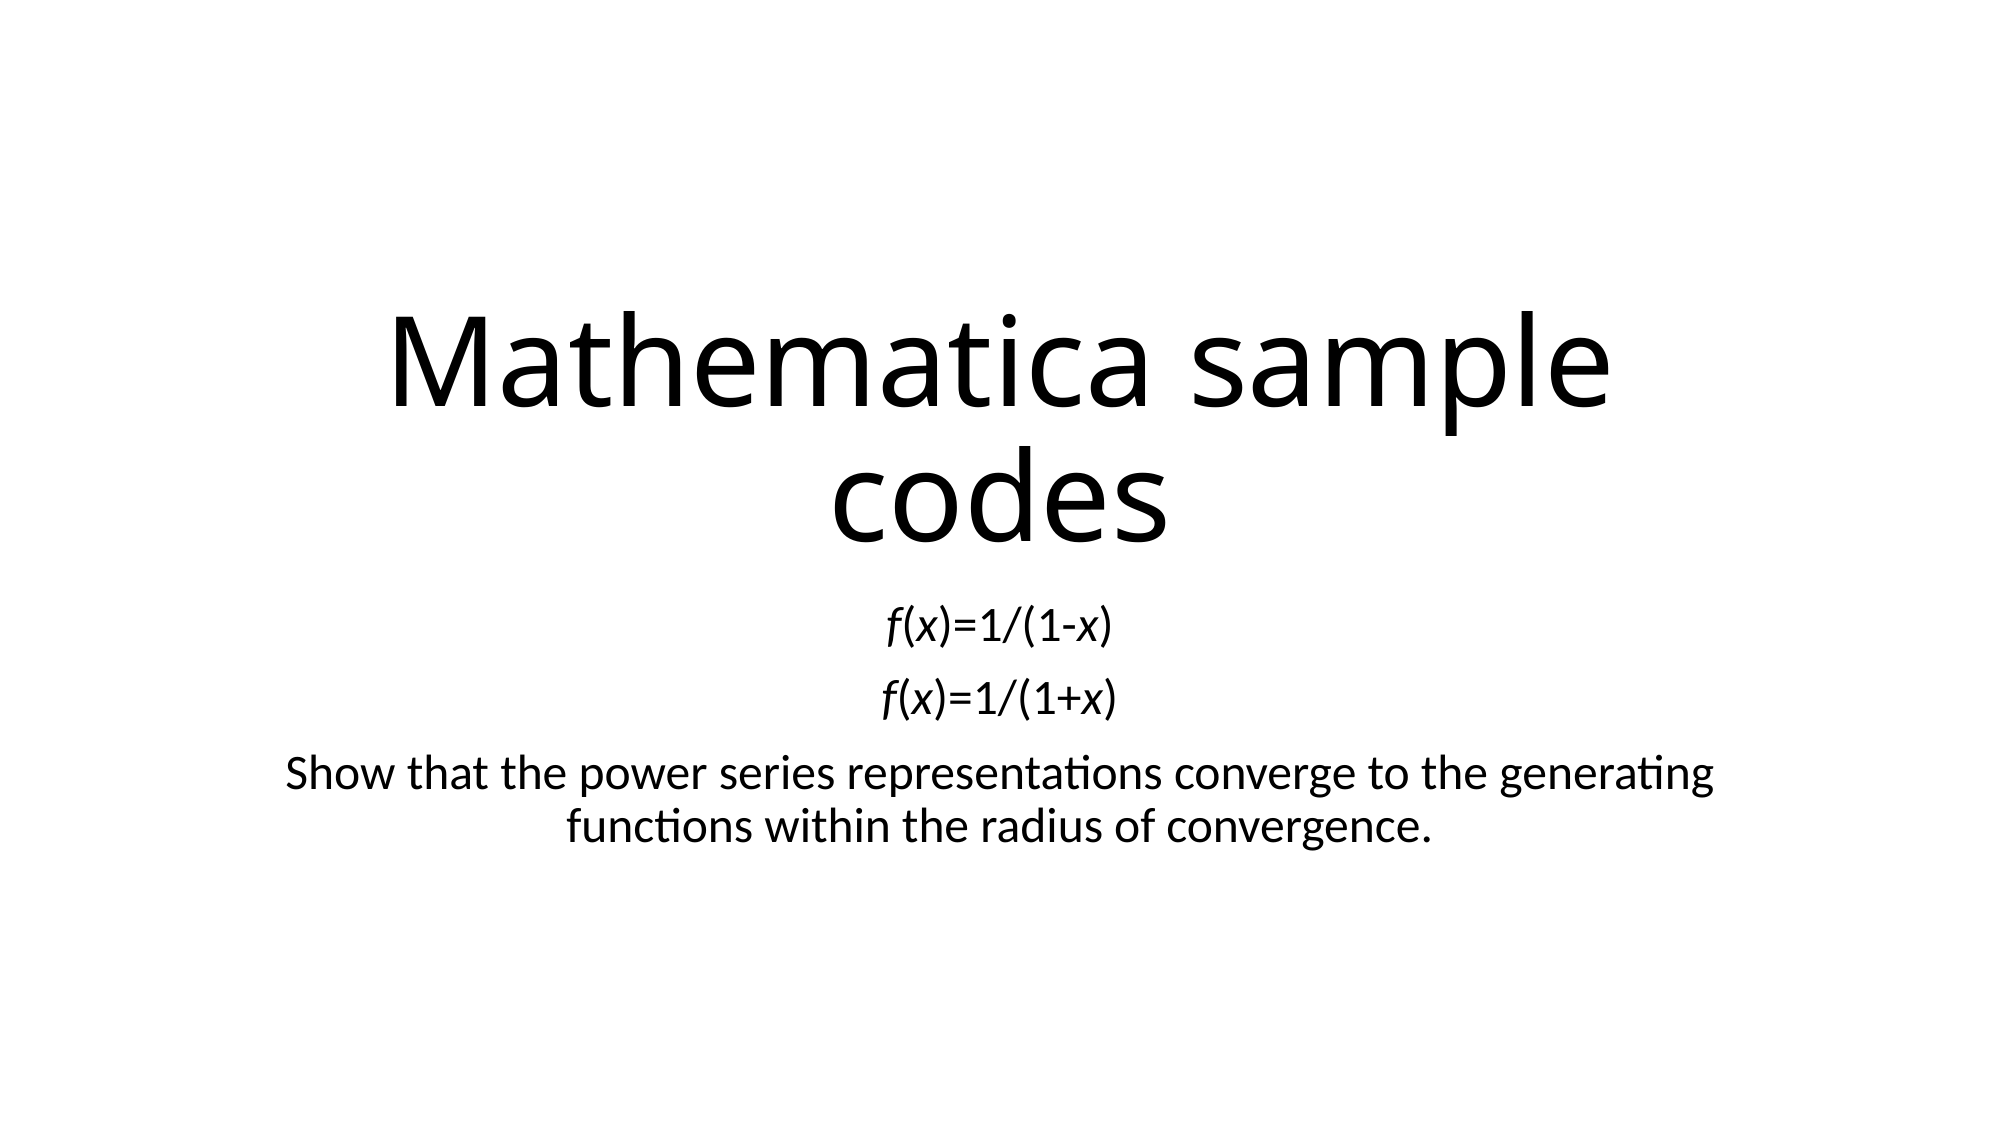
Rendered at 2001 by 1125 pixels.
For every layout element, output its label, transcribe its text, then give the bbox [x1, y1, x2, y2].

title Mathematica sample codes [249, 184, 1750, 576]
subtitle f(x)=1/(1-x) f(x)=1/(1+x) Show that the power series representations converge to the generating functions within the radius of convergence. [249, 590, 1750, 863]
